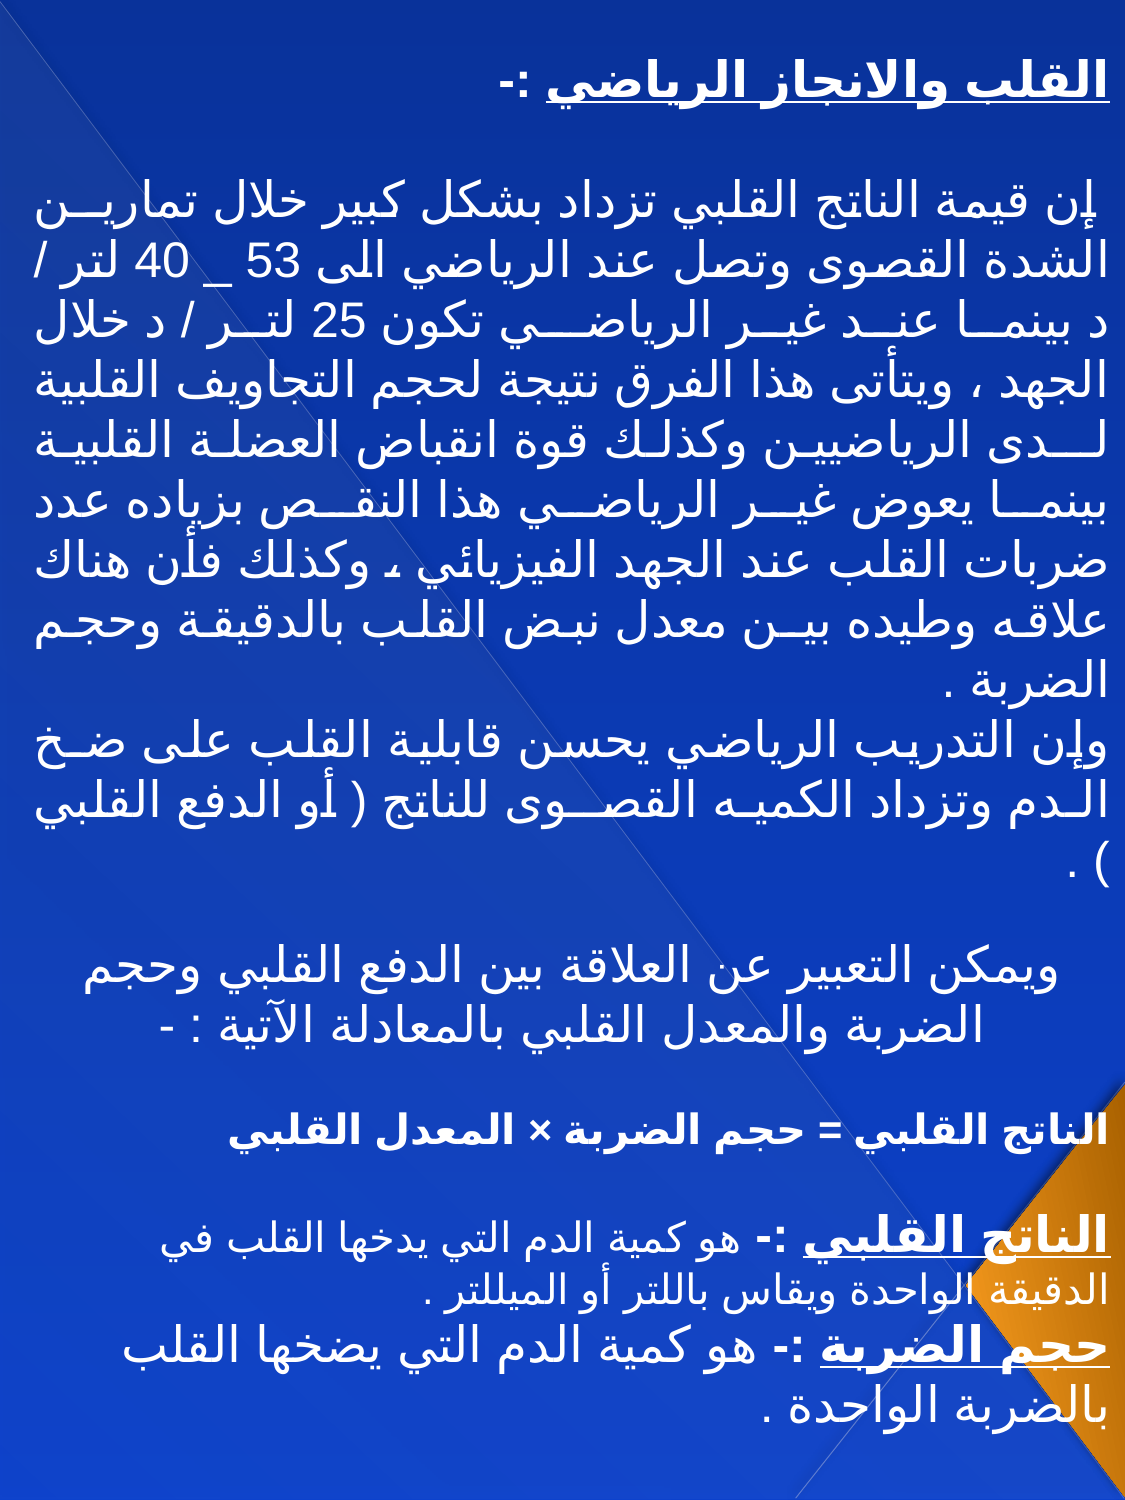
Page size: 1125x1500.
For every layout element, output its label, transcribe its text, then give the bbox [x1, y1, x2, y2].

text_box القلب والانجاز الرياضي :- إن قيمة الناتج القلبي تزداد بشكل كبير خلال تماريــن الشدة القصوى وتصل عند الرياضي الى 53 _ 40 لتر / د بينما عند غير الرياضـي تكون 25 لتر / د خلال الجهد ، ويتأتى هذا الفرق نتيجة لحجم التجاويف القلبية لــدى الرياضيين وكذلك قوة انقباض العضلة القلبية بينما يعوض غير الرياضي هذا النقص بزياده عدد ضربات القلب عند الجهد الفيزيائي ، وكذلك فأن هناك علاقه وطيده بيـن معدل نبض القلب بالدقيقة وحجم الضربة . وإن التدريب الرياضي يحسن قابلية القلب على ضـخ الـدم وتزداد الكميـه القصــوى للناتج ( أو الدفع القلبي ) . ويمكن التعبير عن العلاقة بين الدفع القلبي وحجم الضربة والمعدل القلبي بالمعادلة الآتية : - الناتج القلبي = حجم الضربة × المعدل القلبي الناتج القلبي :- هو كمية الدم التي يدخها القلب في الدقيقة الواحدة ويقاس باللتر أو الميللتر . حجم الضربة :- هو كمية الدم التي يضخها القلب بالضربة الواحدة . معدل ضربات القلب :- وهو عدد المرات التي ينبض بها البطين في الدقيقة . [19, 40, 1125, 1500]
